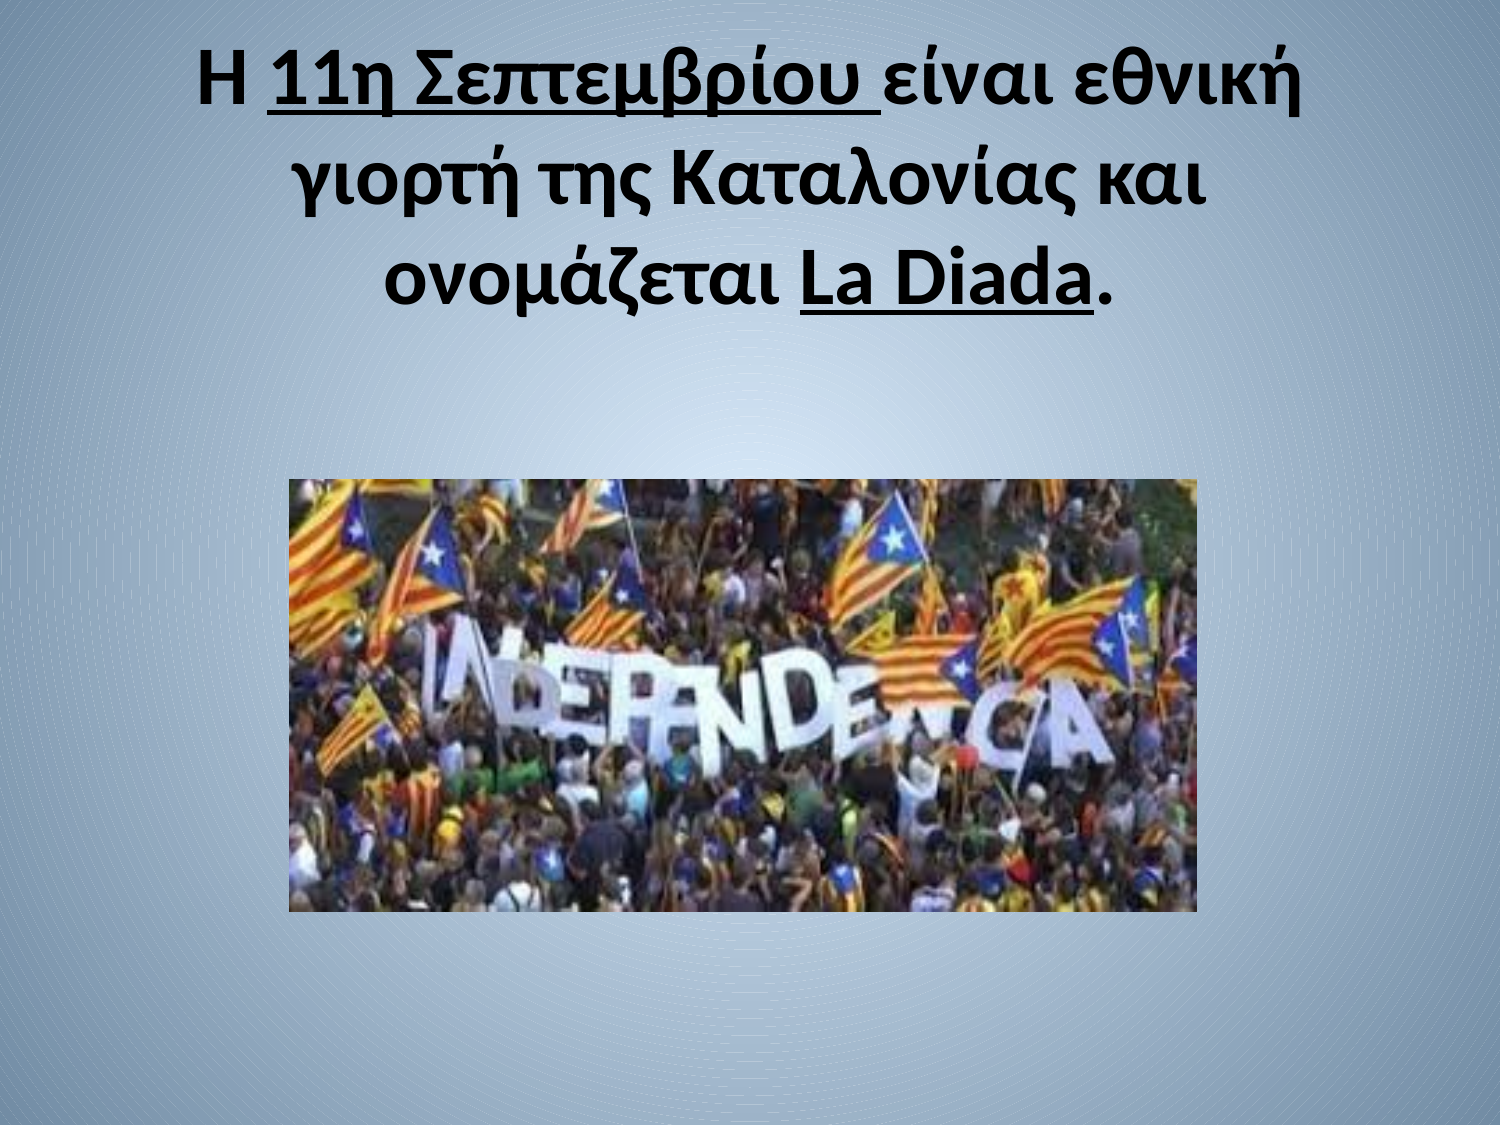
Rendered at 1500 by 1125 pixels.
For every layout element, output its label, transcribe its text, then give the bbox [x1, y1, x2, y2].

title Η 11η Σεπτεμβρίου είναι εθνική γιορτή της Καταλονίας και ονομάζεται La Diada. [75, 45, 1425, 398]
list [289, 479, 1197, 912]
